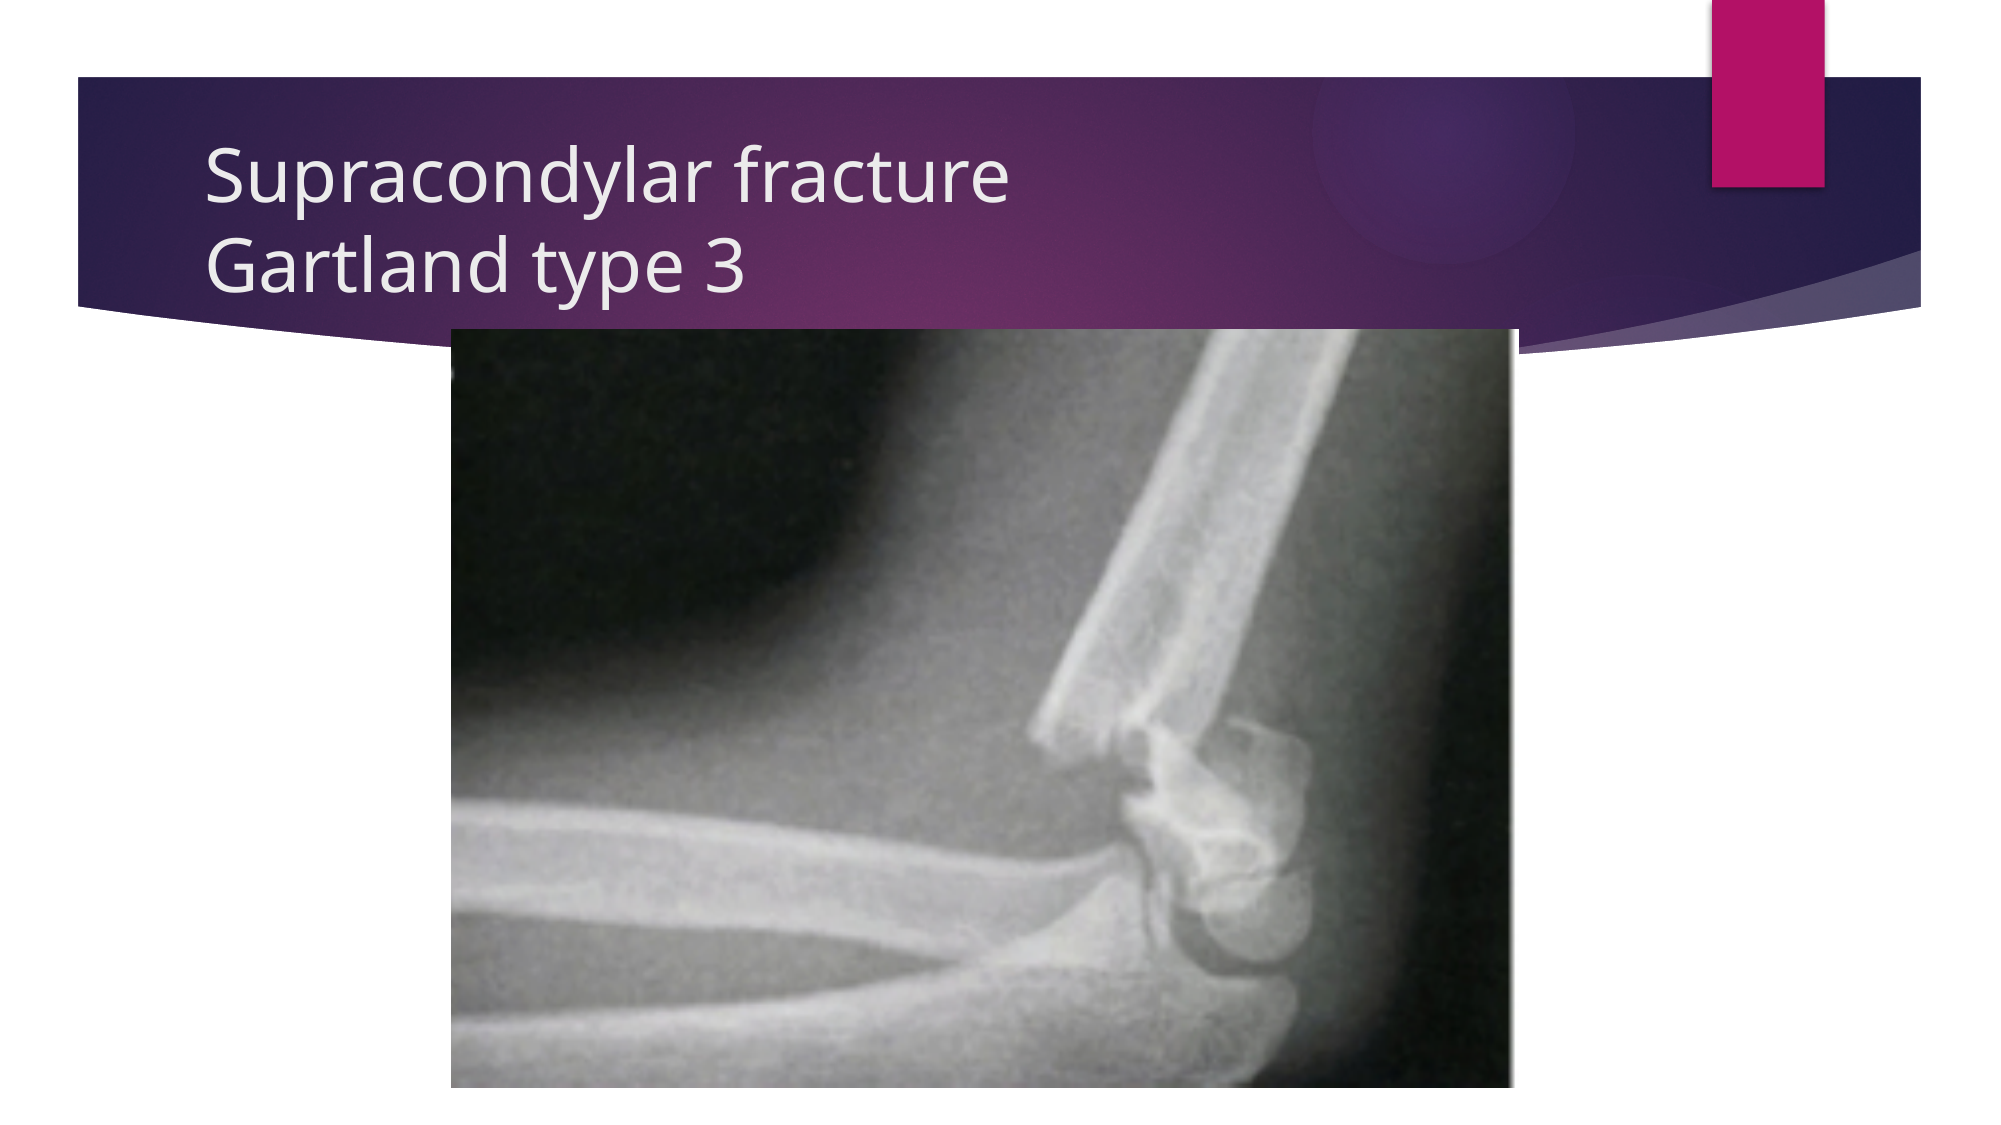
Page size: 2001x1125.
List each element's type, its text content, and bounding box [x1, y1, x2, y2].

title Supracondylar fracture Gartland type 3 [189, 159, 1627, 276]
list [451, 329, 1519, 1089]
